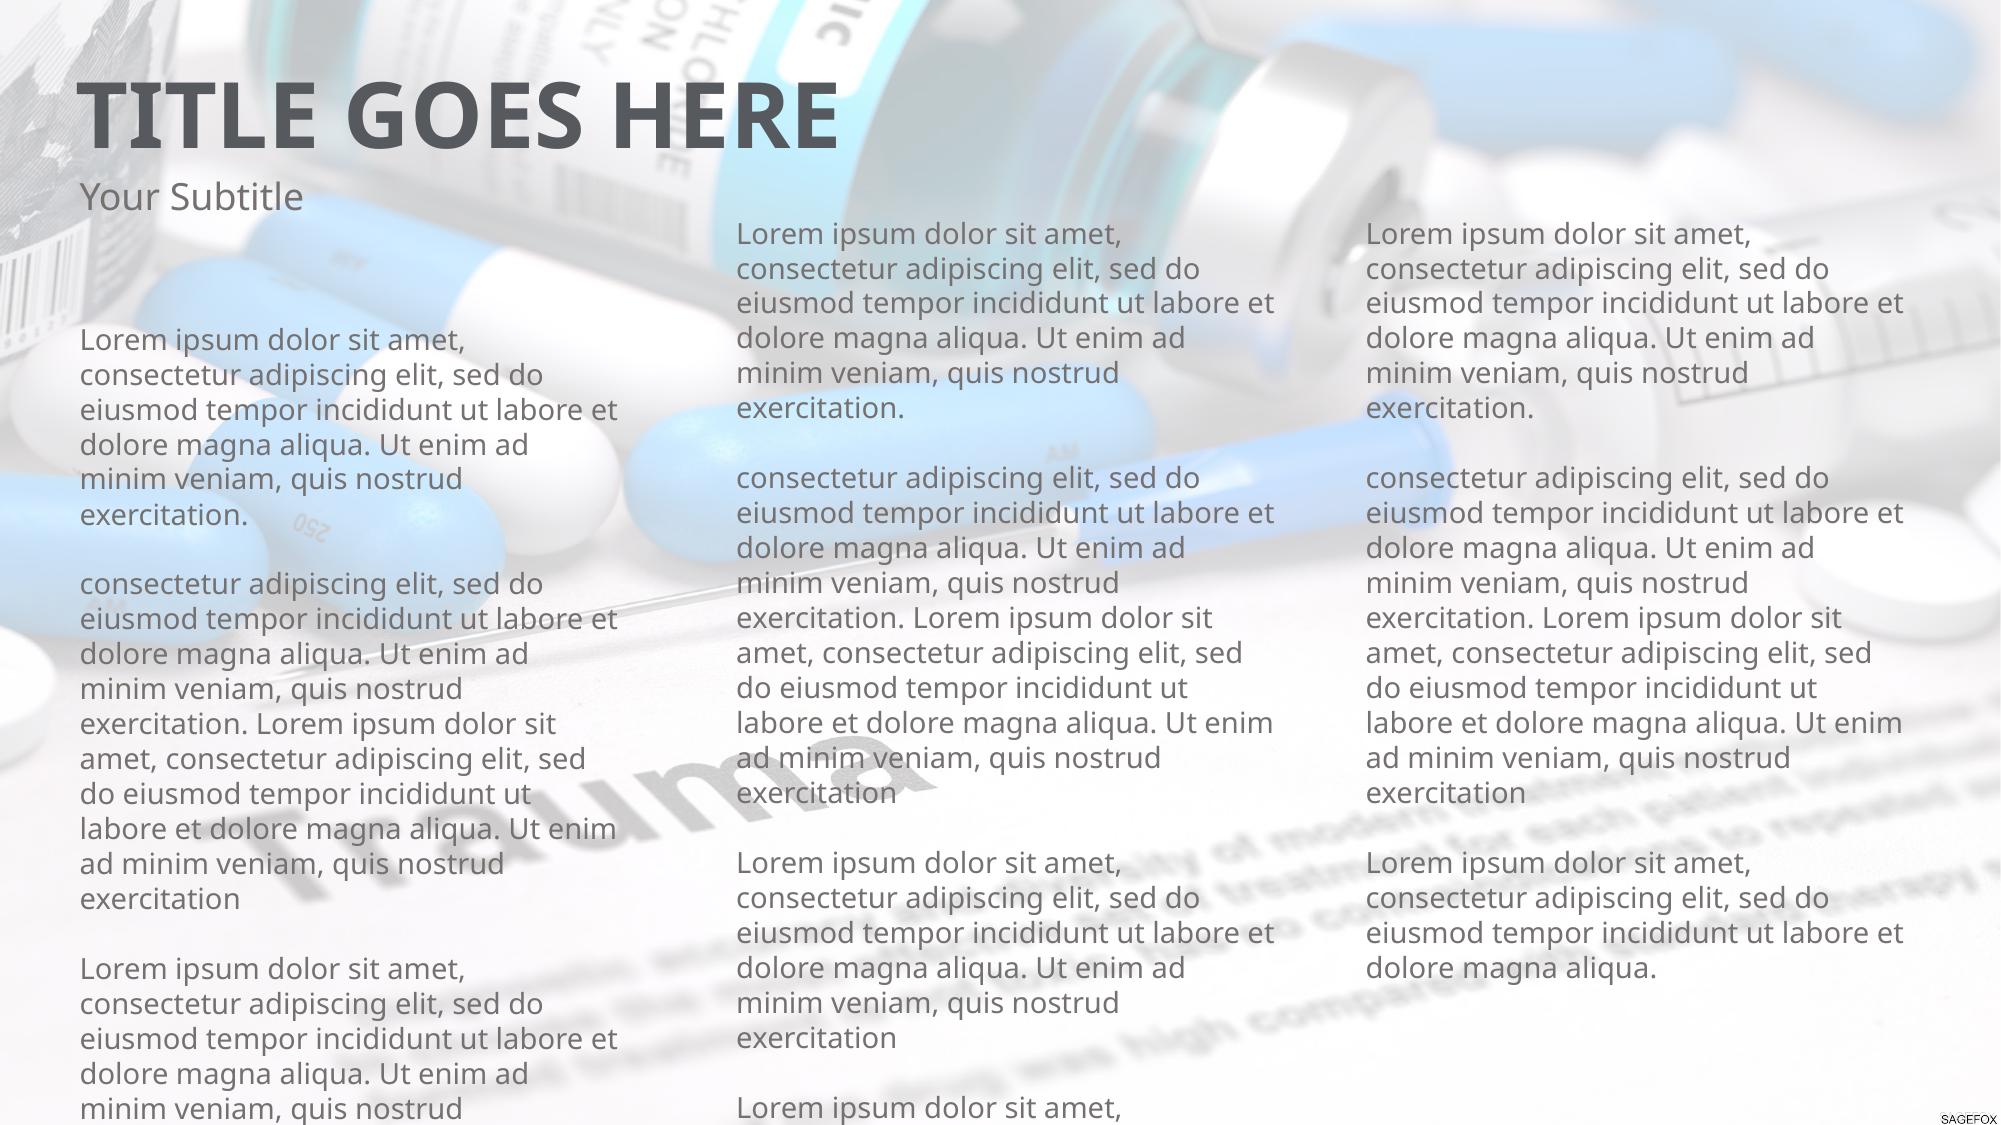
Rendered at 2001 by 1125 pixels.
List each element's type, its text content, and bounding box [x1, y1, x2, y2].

text_box Lorem ipsum dolor sit amet, consectetur adipiscing elit, sed do eiusmod tempor incididunt ut labore et dolore magna aliqua. Ut enim ad minim veniam, quis nostrud exercitation. consectetur adipiscing elit, sed do eiusmod tempor incididunt ut labore et dolore magna aliqua. Ut enim ad minim veniam, quis nostrud exercitation. Lorem ipsum dolor sit amet, consectetur adipiscing elit, sed do eiusmod tempor incididunt ut labore et dolore magna aliqua. Ut enim ad minim veniam, quis nostrud exercitation Lorem ipsum dolor sit amet, consectetur adipiscing elit, sed do eiusmod tempor incididunt ut labore et dolore magna aliqua. Ut enim ad minim veniam, quis nostrud exercitation Lorem ipsum dolor sit amet, consectetur adipiscing elit, sed do eiusmod. [721, 207, 1292, 1125]
picture [1938, 1114, 1999, 1125]
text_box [60, 49, 1020, 227]
text_box Lorem ipsum dolor sit amet, consectetur adipiscing elit, sed do eiusmod tempor incididunt ut labore et dolore magna aliqua. Ut enim ad minim veniam, quis nostrud exercitation. consectetur adipiscing elit, sed do eiusmod tempor incididunt ut labore et dolore magna aliqua. Ut enim ad minim veniam, quis nostrud exercitation. Lorem ipsum dolor sit amet, consectetur adipiscing elit, sed do eiusmod tempor incididunt ut labore et dolore magna aliqua. Ut enim ad minim veniam, quis nostrud exercitation Lorem ipsum dolor sit amet, consectetur adipiscing elit, sed do eiusmod tempor incididunt ut labore et dolore magna aliqua. [1350, 207, 1921, 992]
text_box Lorem ipsum dolor sit amet, consectetur adipiscing elit, sed do eiusmod tempor incididunt ut labore et dolore magna aliqua. Ut enim ad minim veniam, quis nostrud exercitation. consectetur adipiscing elit, sed do eiusmod tempor incididunt ut labore et dolore magna aliqua. Ut enim ad minim veniam, quis nostrud exercitation. Lorem ipsum dolor sit amet, consectetur adipiscing elit, sed do eiusmod tempor incididunt ut labore et dolore magna aliqua. Ut enim ad minim veniam, quis nostrud exercitation Lorem ipsum dolor sit amet, consectetur adipiscing elit, sed do eiusmod tempor incididunt ut labore et dolore magna aliqua. Ut enim ad minim veniam, quis nostrud exercitation. [64, 313, 635, 1125]
